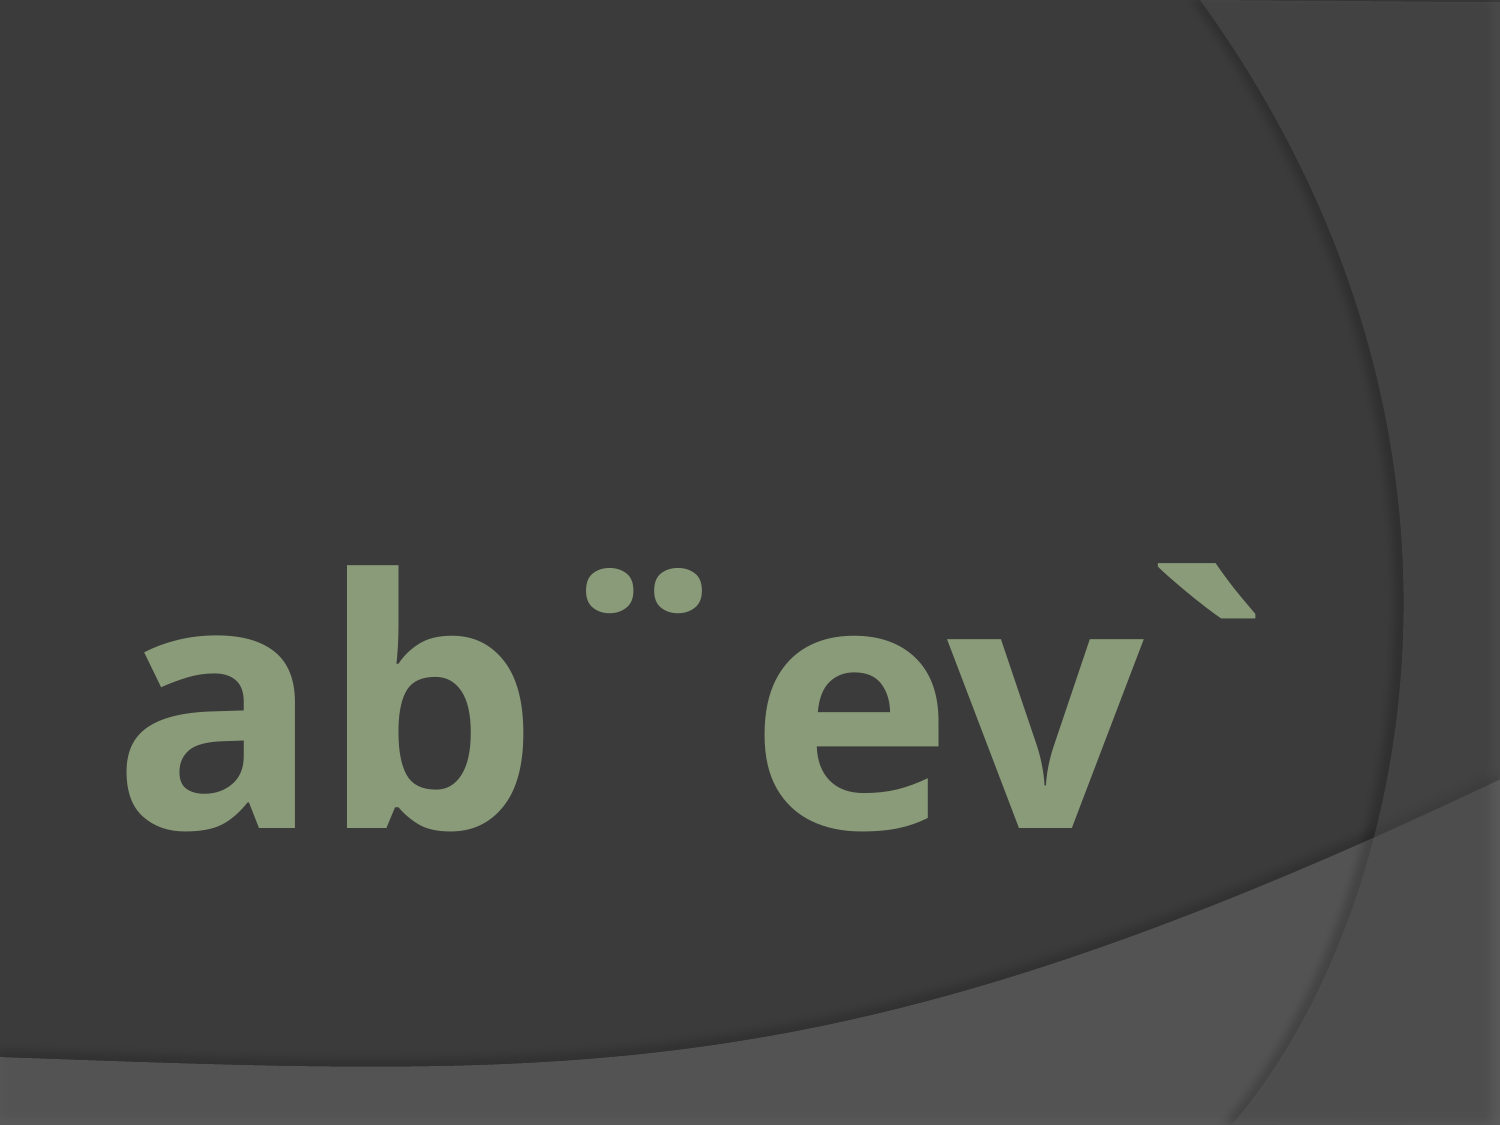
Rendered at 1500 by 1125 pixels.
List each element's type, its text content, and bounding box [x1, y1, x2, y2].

list ab¨ev` [75, 474, 1300, 925]
